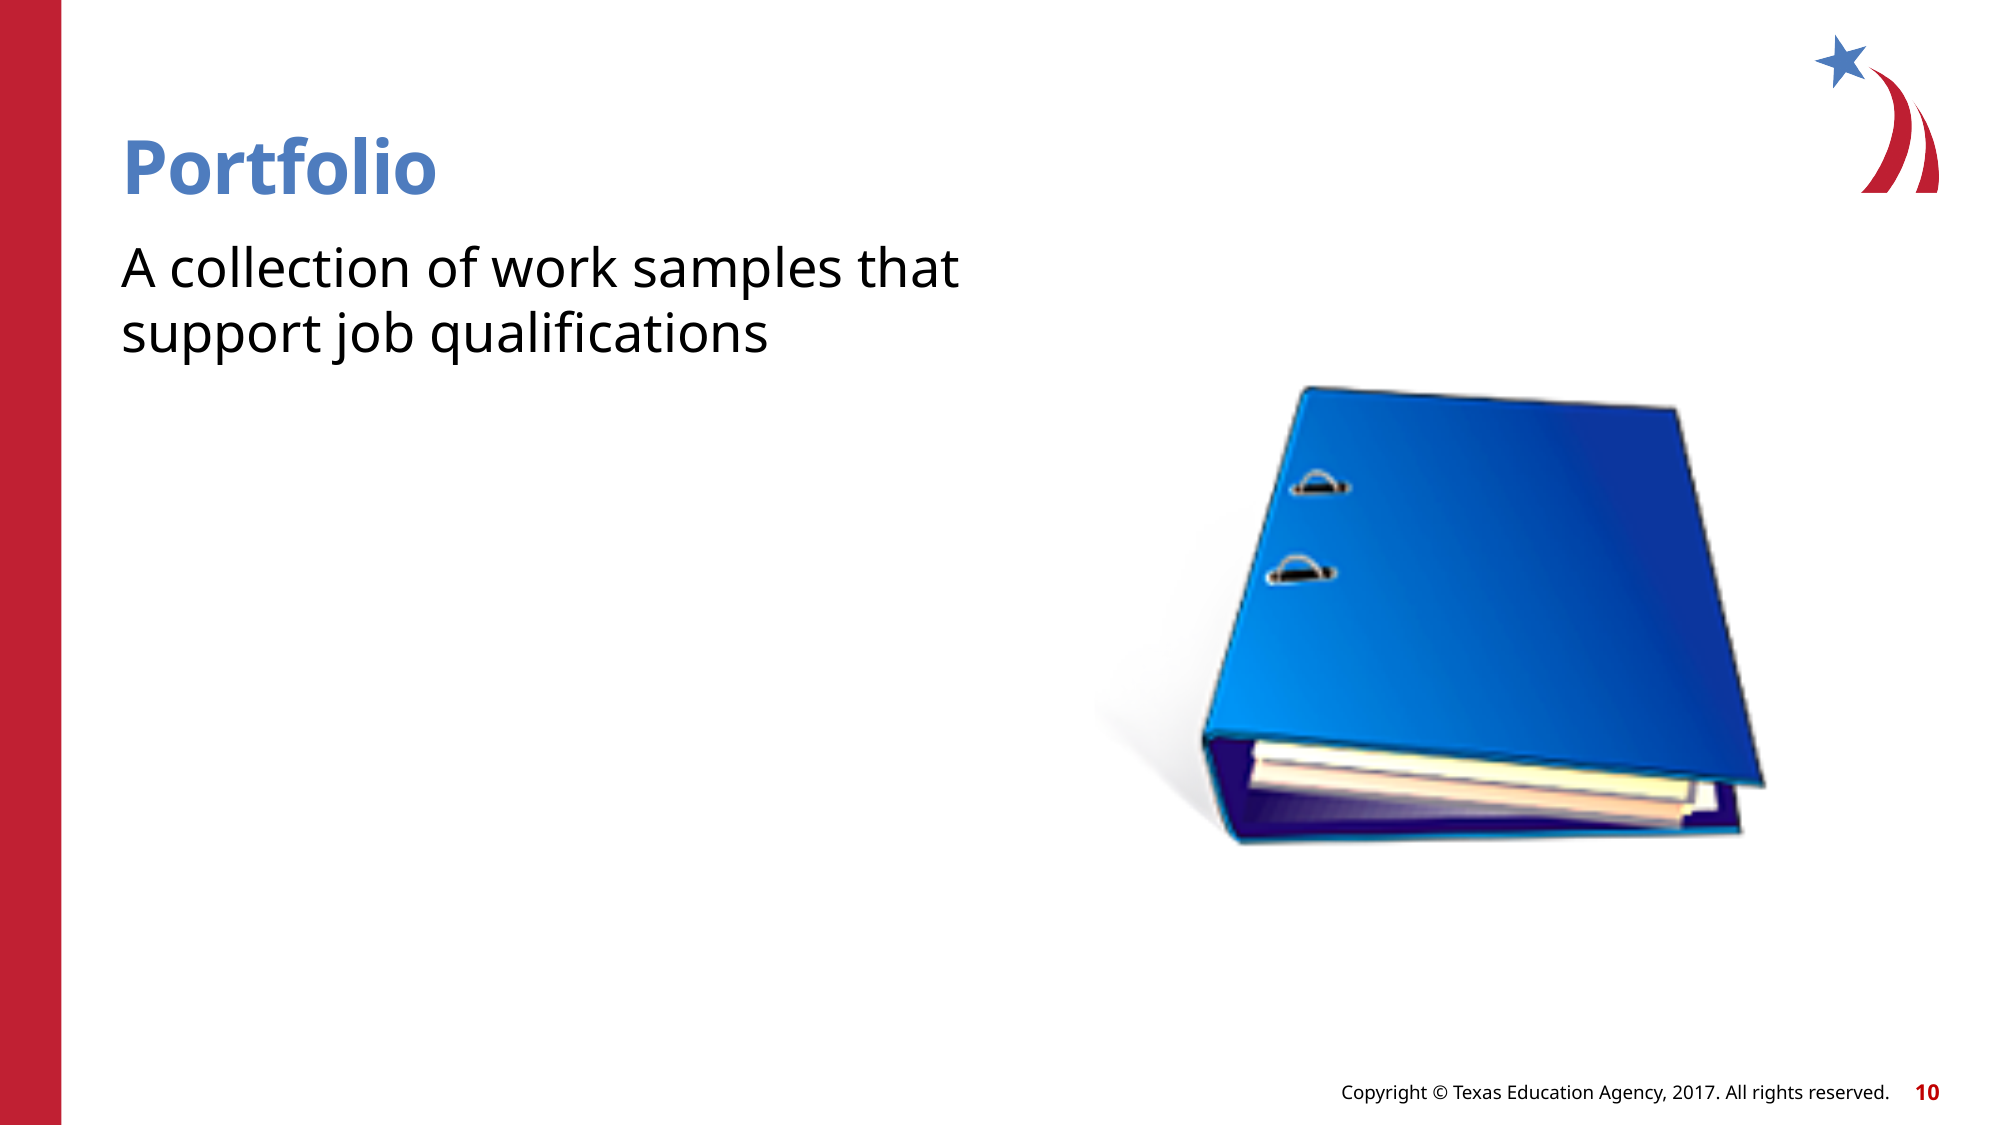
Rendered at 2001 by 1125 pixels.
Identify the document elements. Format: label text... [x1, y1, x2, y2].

picture [1094, 256, 1772, 933]
picture [1814, 34, 1939, 193]
list A collection of work samples that support job qualifications [121, 233, 1000, 1010]
title Portfolio [121, 66, 1772, 211]
